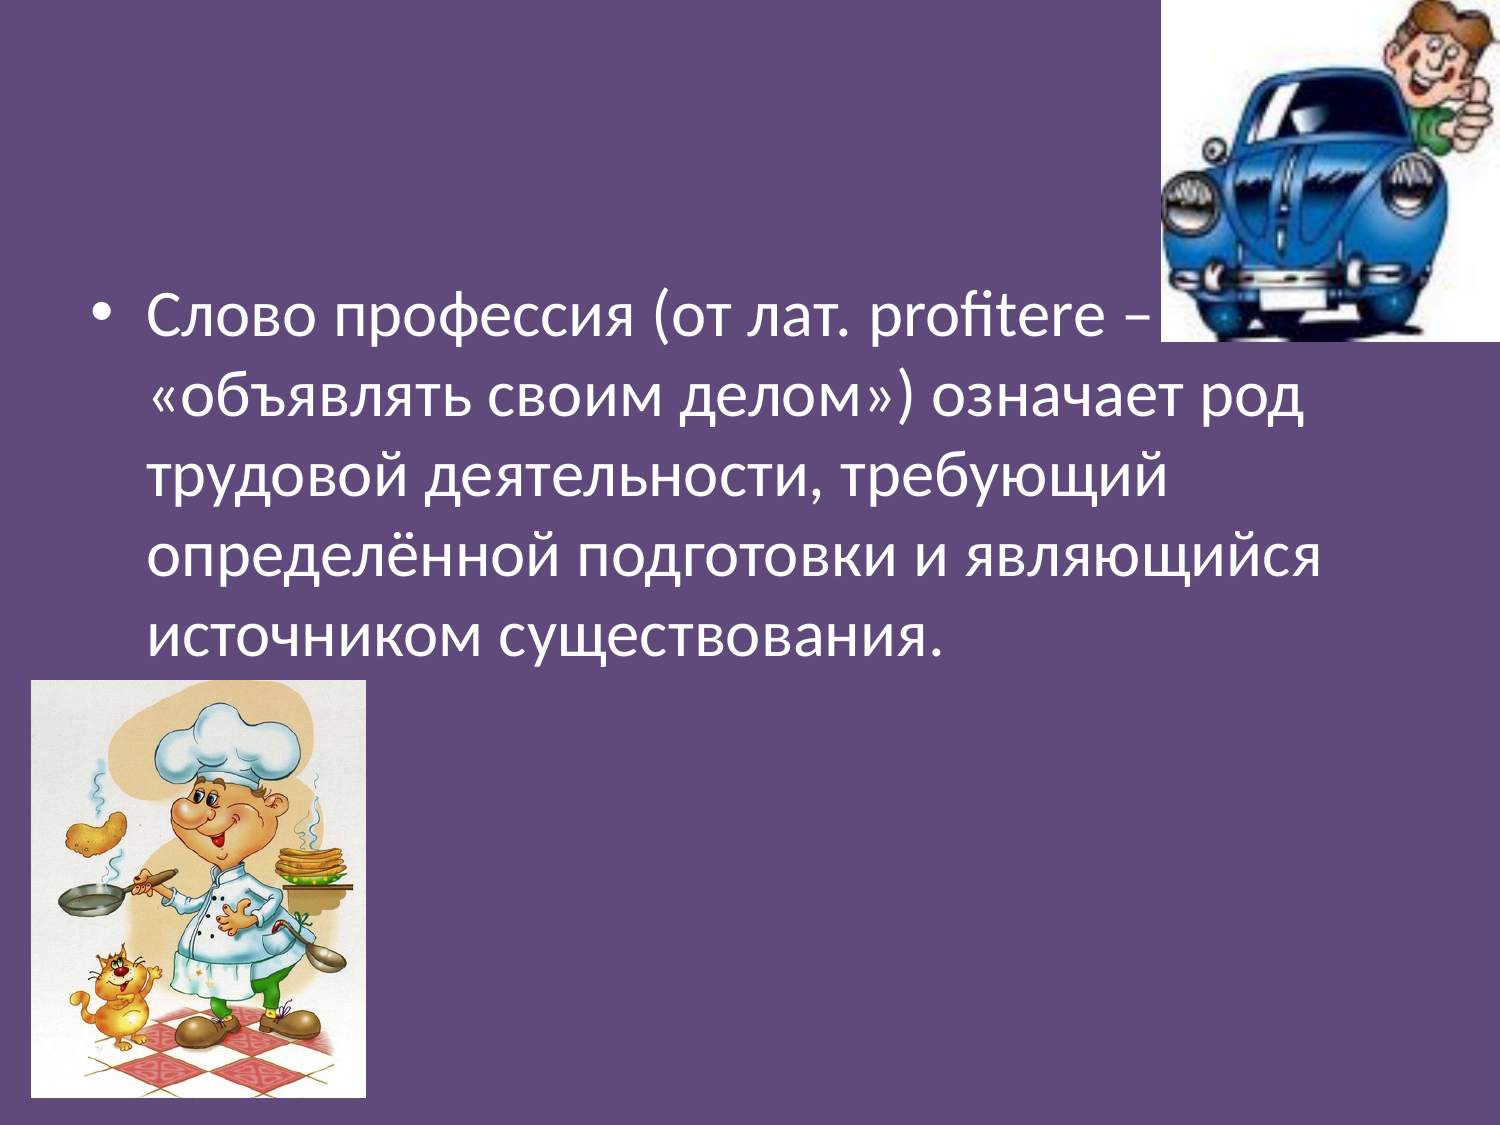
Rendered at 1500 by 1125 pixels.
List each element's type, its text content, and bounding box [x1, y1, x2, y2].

picture [31, 680, 366, 1098]
picture [1161, 0, 1500, 342]
list Слово профессия (от лат. profitere – «объявлять своим делом») означает род трудовой деятельности, требующий определённой подготовки и являющийся источником существования. [75, 262, 1425, 1005]
